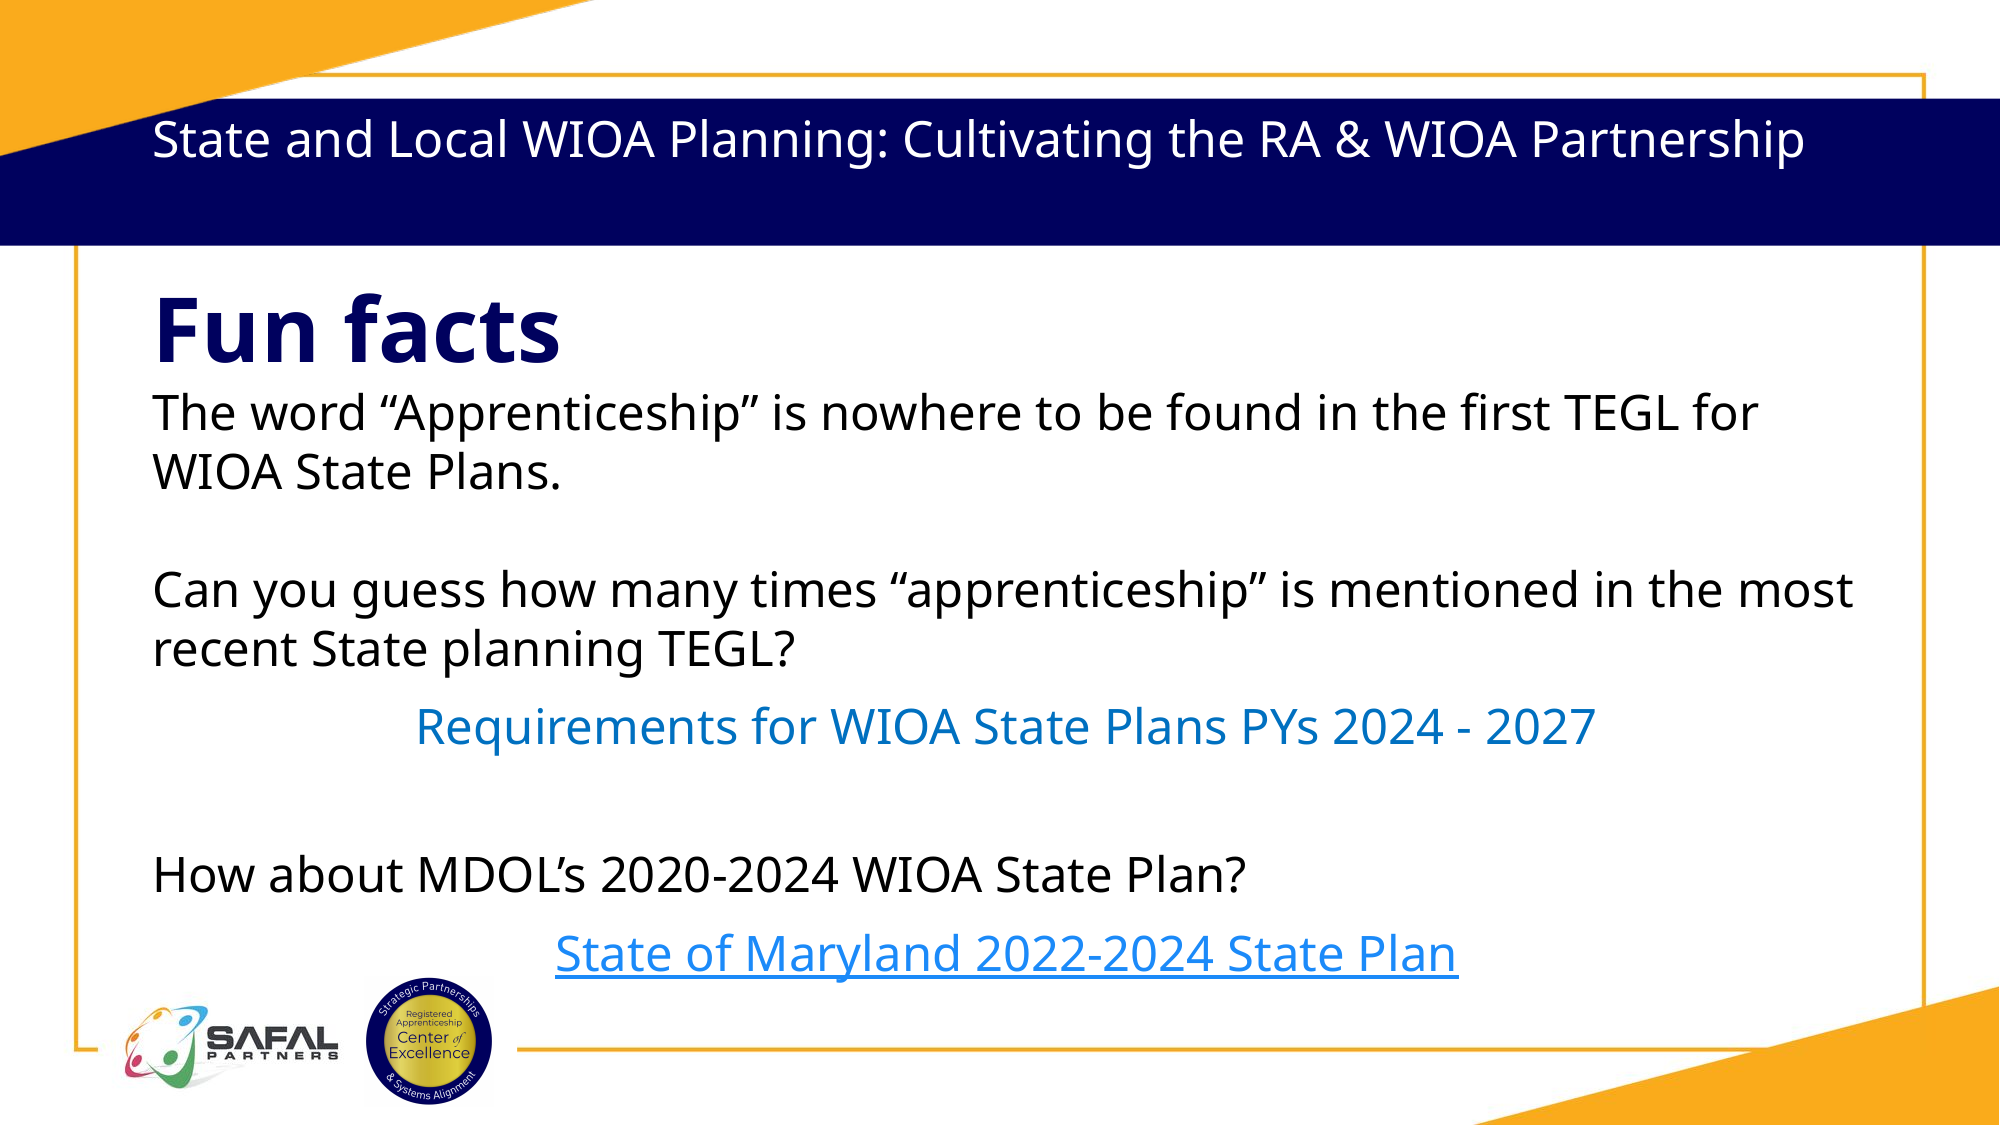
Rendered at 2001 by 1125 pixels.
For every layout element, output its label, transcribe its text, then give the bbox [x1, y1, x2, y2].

list Fun facts The word “Apprenticeship” is nowhere to be found in the first TEGL for WIOA State Plans. Can you guess how many times “apprenticeship” is mentioned in the most recent State planning TEGL? Requirements for WIOA State Plans PYs 2024 - 2027 How about MDOL’s 2020-2024 WIOA State Plan? State of Maryland 2022-2024 State Plan [137, 277, 1877, 992]
picture [0, 0, 2001, 1125]
title State and Local WIOA Planning: Cultivating the RA & WIOA Partnership 4 [137, 59, 1863, 277]
